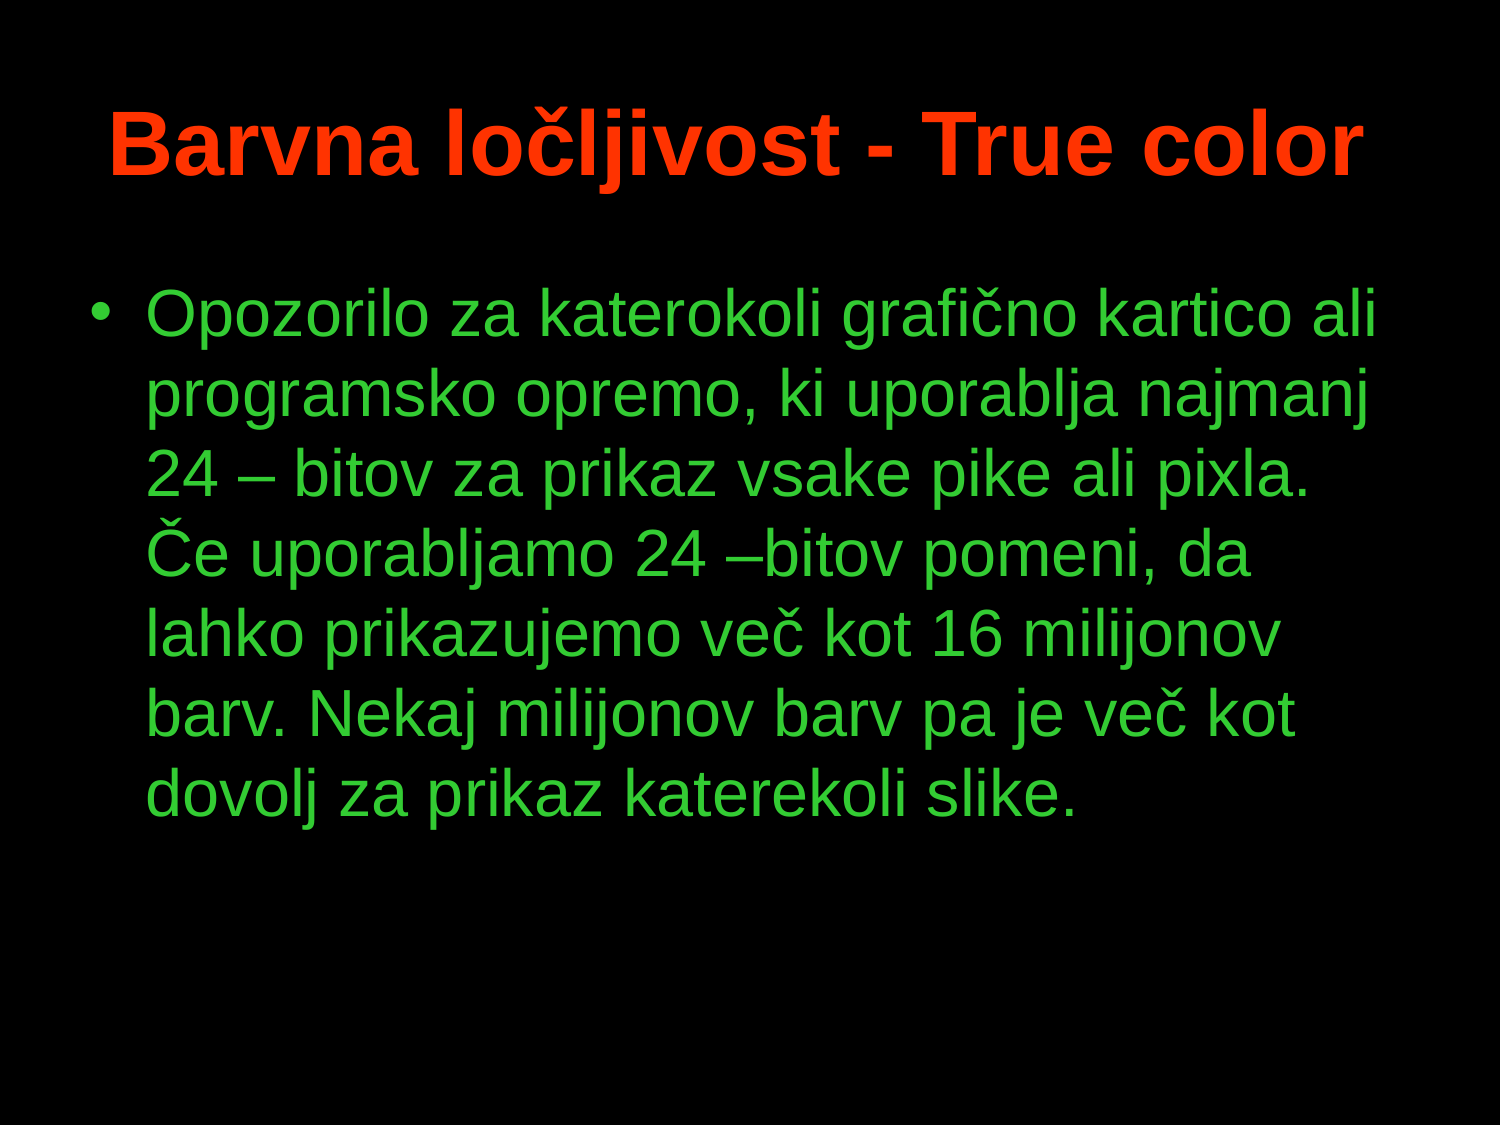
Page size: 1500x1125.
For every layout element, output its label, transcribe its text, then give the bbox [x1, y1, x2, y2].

list Opozorilo za katerokoli grafično kartico ali programsko opremo, ki uporablja najmanj 24 – bitov za prikaz vsake pike ali pixla. Če uporabljamo 24 –bitov pomeni, da lahko prikazujemo več kot 16 milijonov barv. Nekaj milijonov barv pa je več kot dovolj za prikaz katerekoli slike. [75, 262, 1425, 1005]
title Barvna ločljivost - True color [75, 45, 1425, 233]
